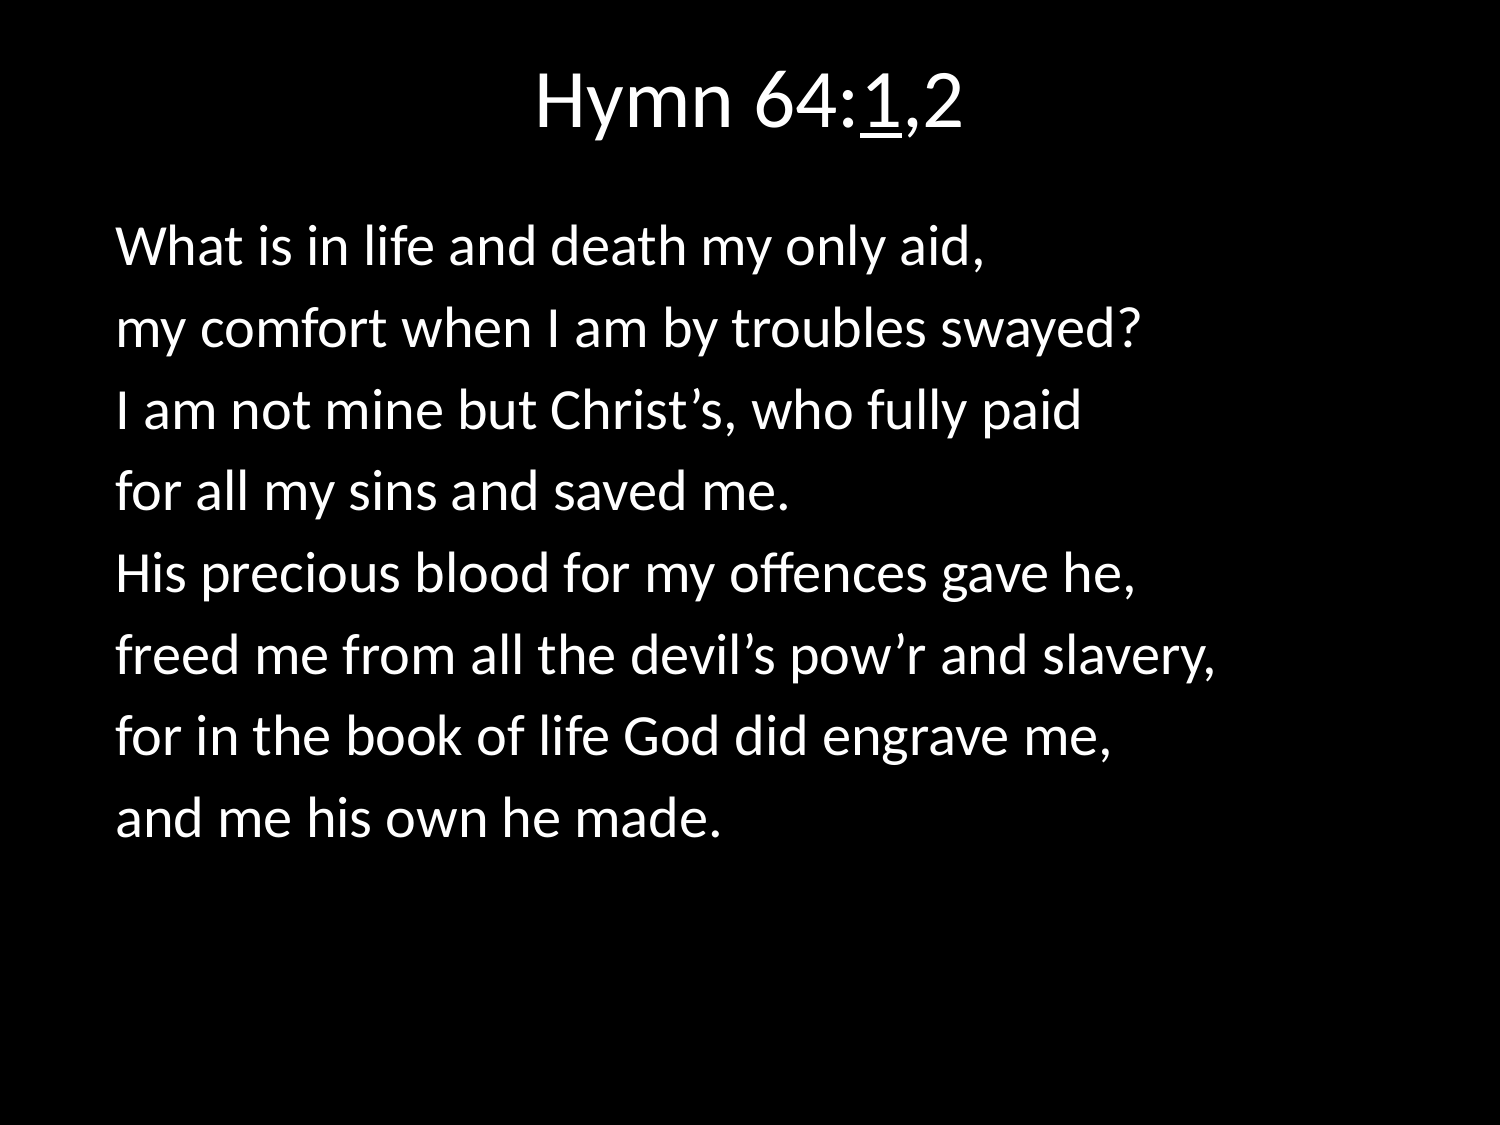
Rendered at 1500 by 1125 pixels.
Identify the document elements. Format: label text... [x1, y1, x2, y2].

list What is in life and death my only aid, my comfort when I am by troubles swayed? I am not mine but Christ’s, who fully paid for all my sins and saved me. His precious blood for my offences gave he, freed me from all the devil’s pow’r and slavery, for in the book of life God did engrave me, and me his own he made. [100, 200, 1500, 1125]
title Hymn 64:1,2 [0, 0, 1500, 188]
